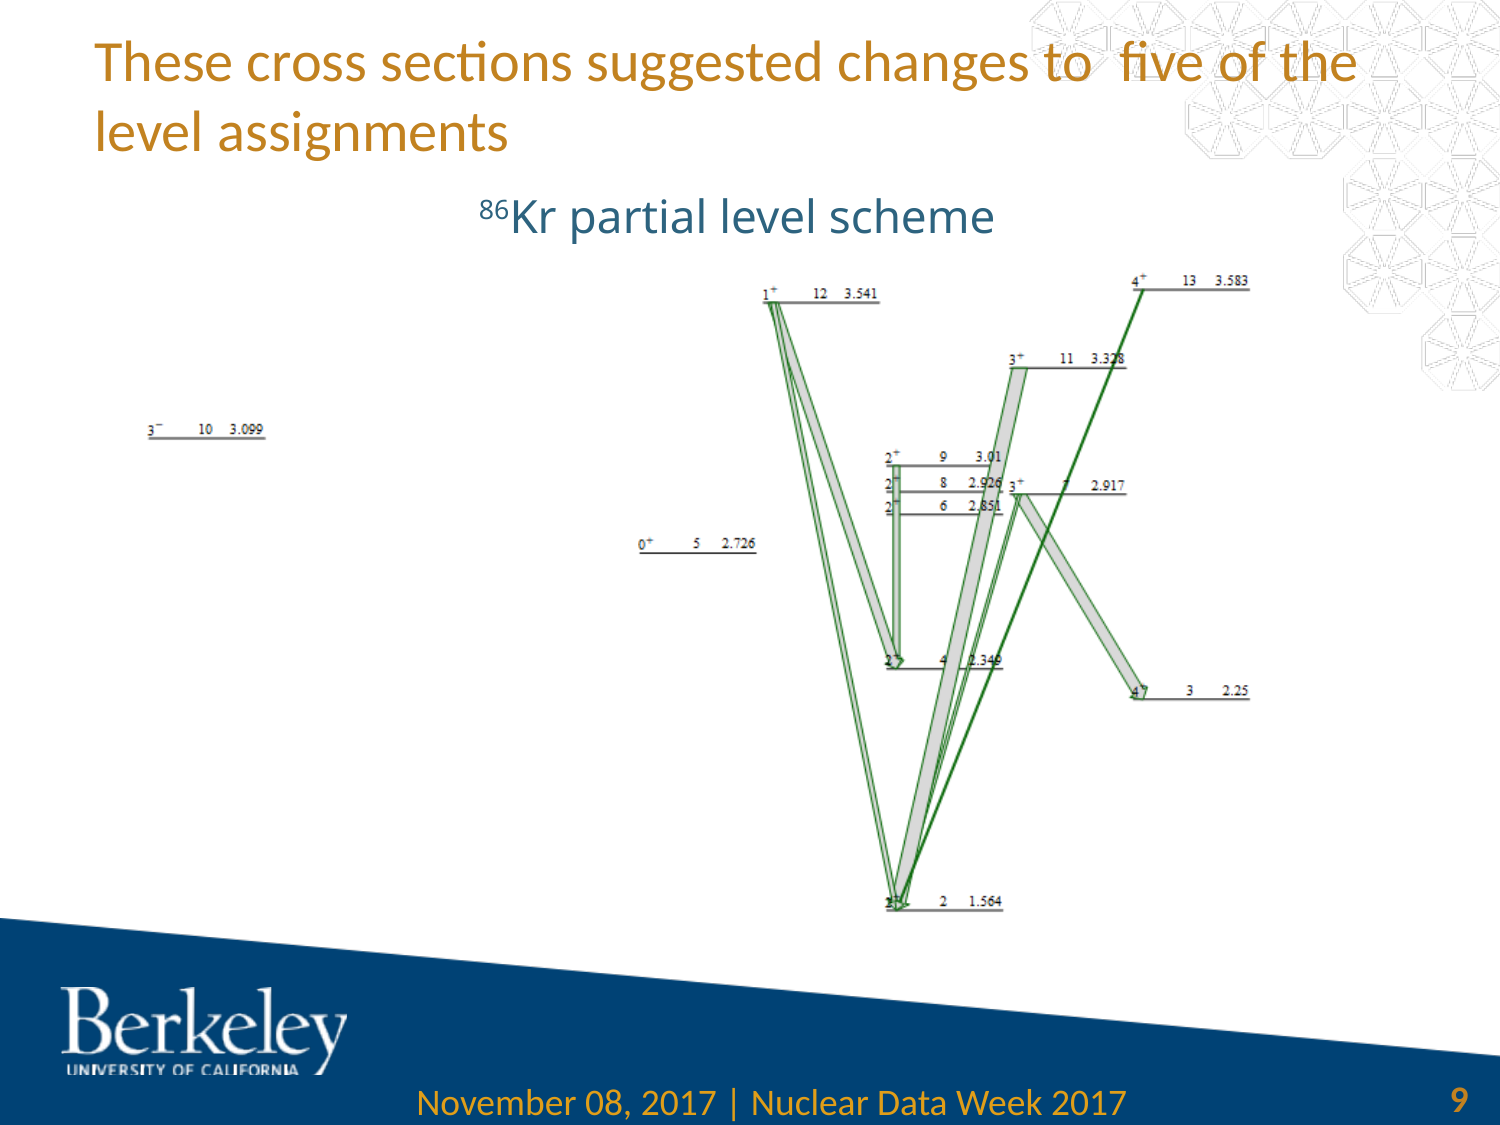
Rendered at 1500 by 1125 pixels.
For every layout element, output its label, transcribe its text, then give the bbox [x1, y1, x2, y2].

list 86Kr partial level scheme [368, 180, 1107, 235]
text_box 9 [1418, 1067, 1500, 1125]
picture [139, 237, 1323, 930]
text_box November 08, 2017 | Nuclear Data Week 2017 [372, 1071, 1181, 1125]
title These cross sections suggested changes to five of the level assignments [79, 35, 1396, 151]
